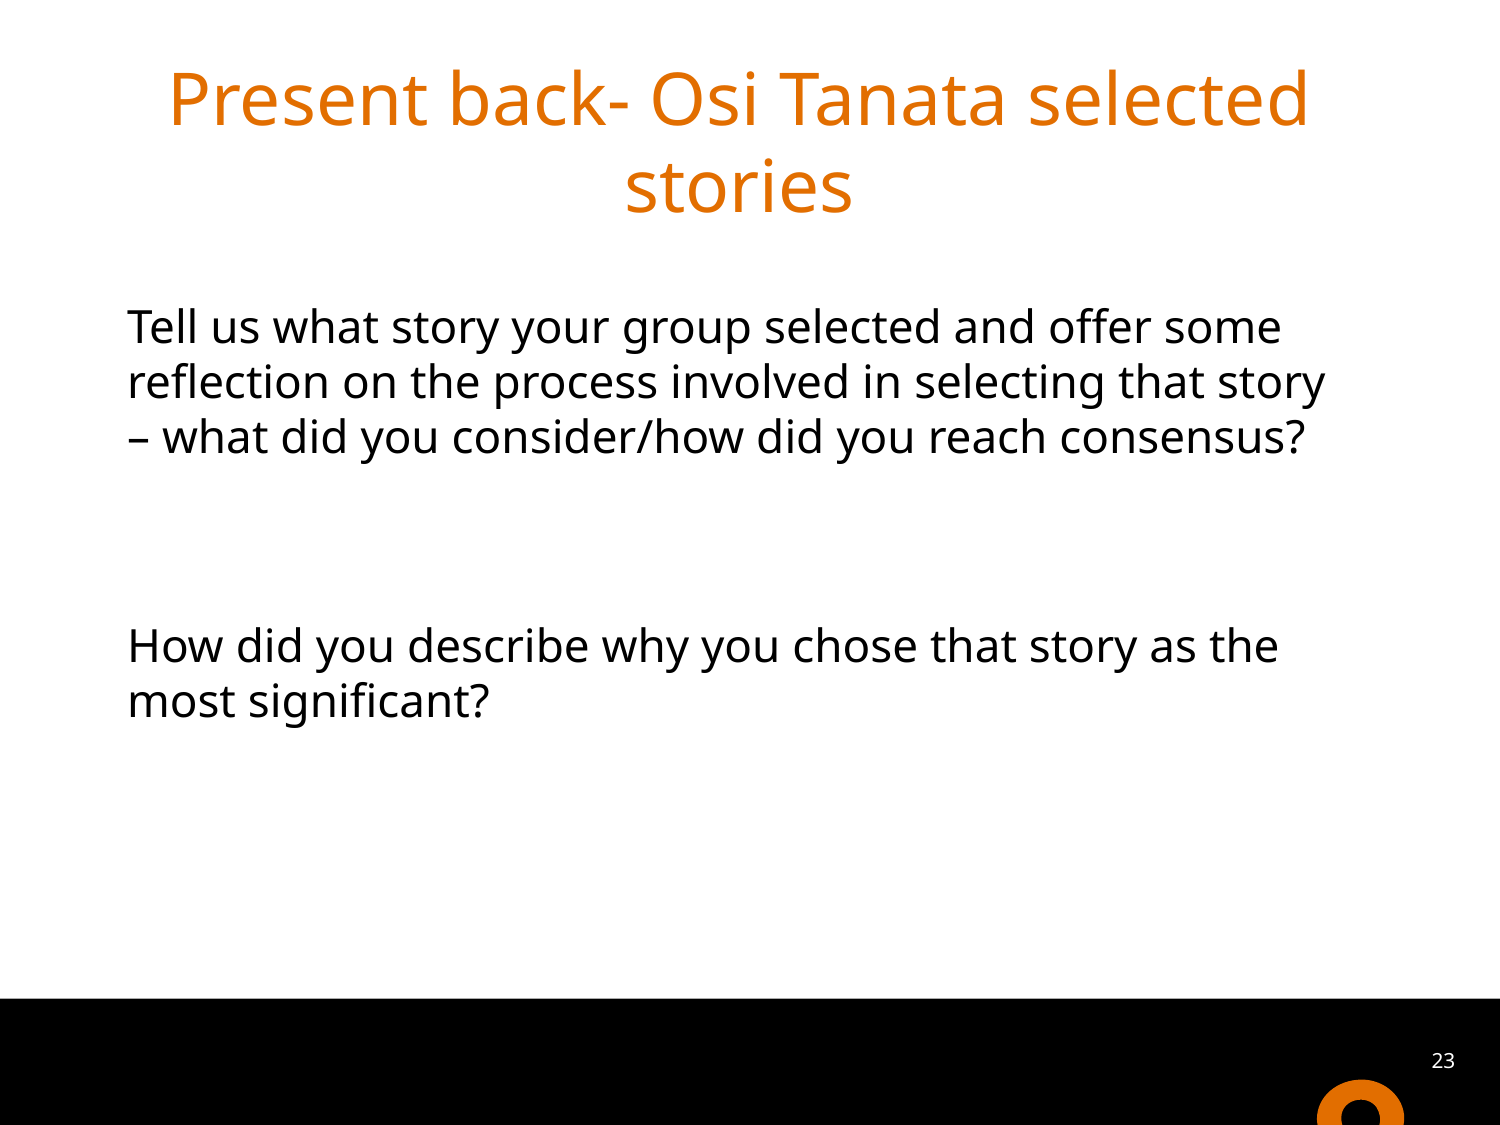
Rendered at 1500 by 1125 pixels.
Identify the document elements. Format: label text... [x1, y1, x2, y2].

title Present back- Osi Tanata selected stories [112, 60, 1367, 220]
list Tell us what story your group selected and offer some reflection on the process involved in selecting that story – what did you consider/how did you reach consensus? How did you describe why you chose that story as the most significant? [112, 290, 1376, 776]
